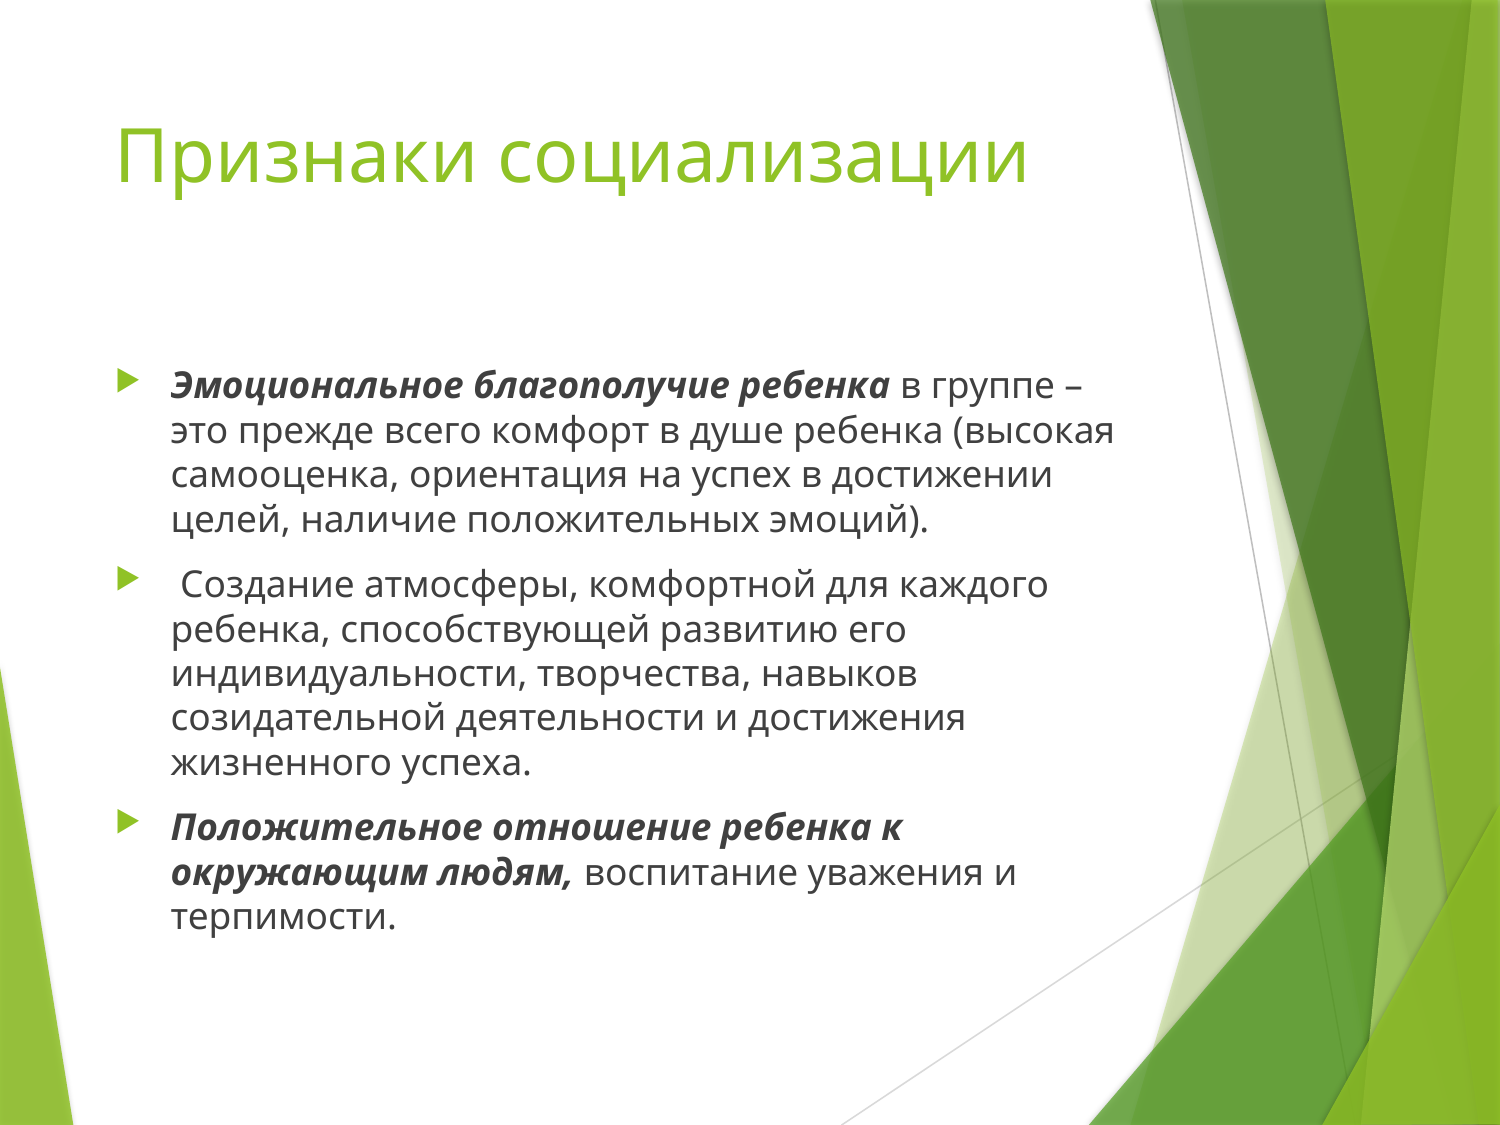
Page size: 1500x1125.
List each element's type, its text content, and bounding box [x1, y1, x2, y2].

list Эмоциональное благополучие ребенка в группе – это прежде всего комфорт в душе ребенка (высокая самооценка, ориентация на успех в достижении целей, наличие положительных эмоций). Создание атмосферы, комфортной для каждого ребенка, способствующей развитию его индивидуальности, творчества, навыков созидательной деятельности и достижения жизненного успеха. Положительное отношение ребенка к окружающим людям, воспитание уважения и терпимости. [99, 354, 1142, 992]
title Признаки социализации [99, 99, 1142, 317]
